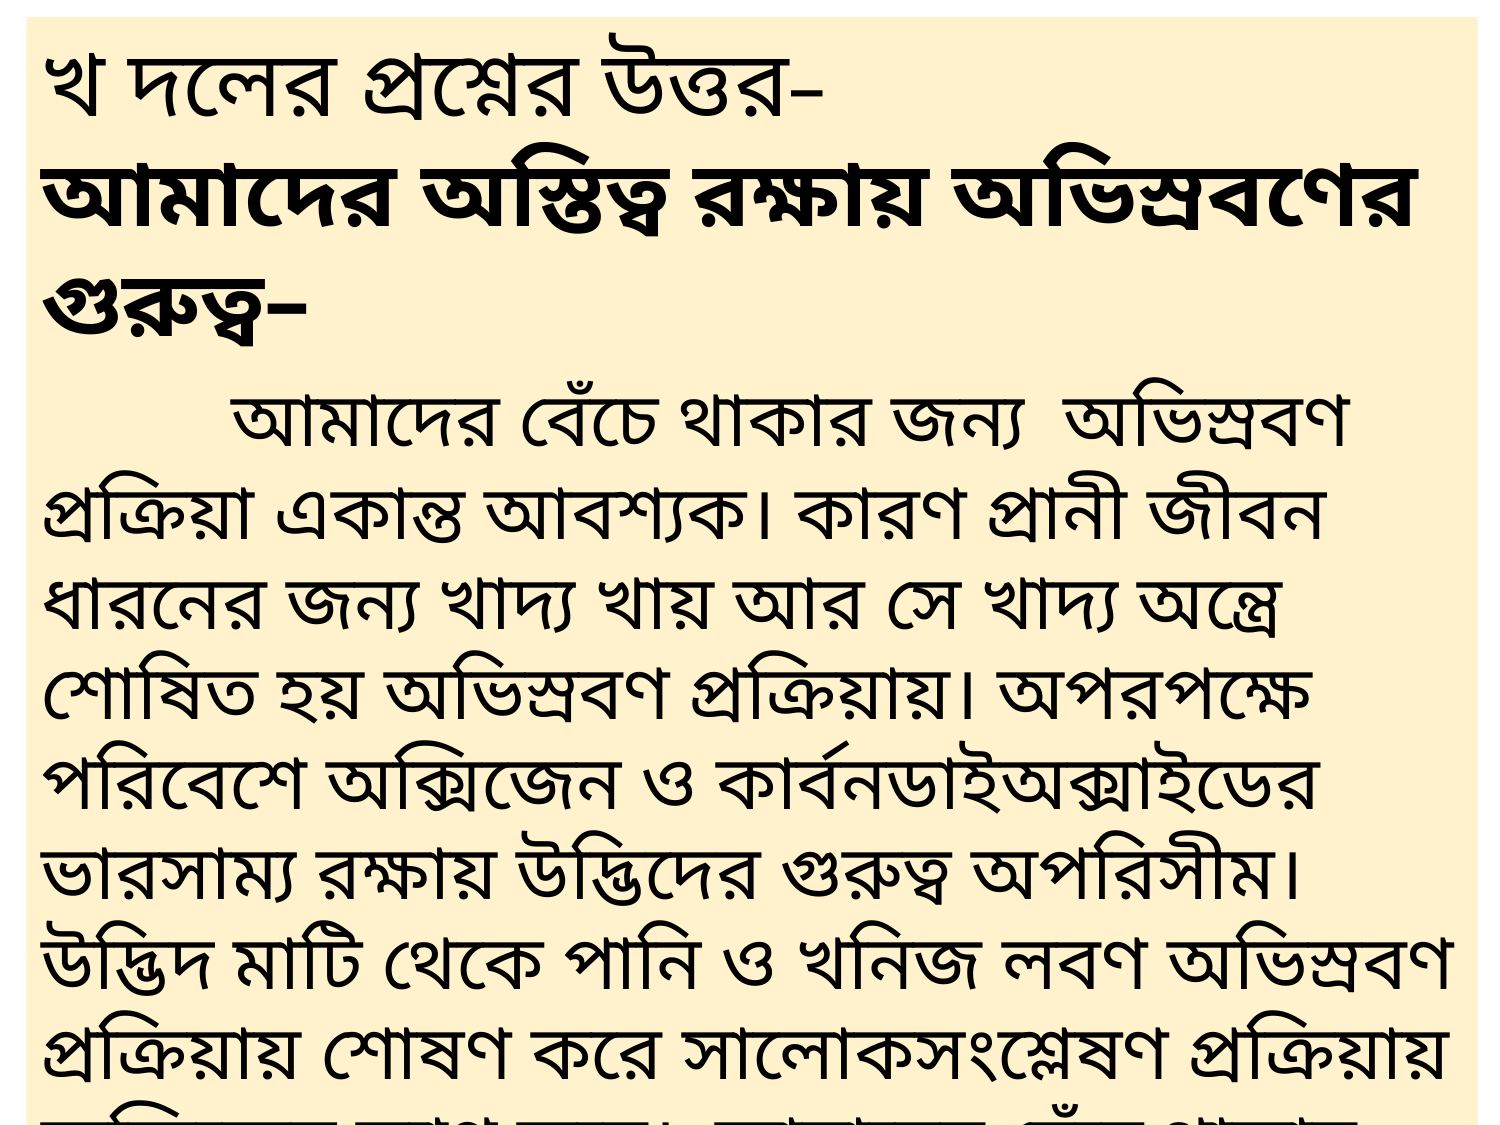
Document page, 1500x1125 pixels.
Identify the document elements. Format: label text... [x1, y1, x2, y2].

text_box খ দলের প্রশ্নের উত্তর– আমাদের অস্তিত্ব রক্ষায় অভিস্রবণের গুরুত্ব– আমাদের বেঁচে থাকার জন্য অভিস্রবণ প্রক্রিয়া একান্ত আবশ্যক। কারণ প্রানী জীবন ধারনের জন্য খাদ্য খায় আর সে খাদ্য অন্ত্রে শোষিত হয় অভিস্রবণ প্রক্রিয়ায়। অপরপক্ষে পরিবেশে অক্সিজেন ও কার্বনডাইঅক্সাইডের ভারসাম্য রক্ষায় উদ্ভিদের গুরুত্ব অপরিসীম। উদ্ভিদ মাটি থেকে পানি ও খনিজ লবণ অভিস্রবণ প্রক্রিয়ায় শোষণ করে সালোকসংশ্লেষণ প্রক্রিয়ায় অক্সিজেন ত্যাগ করে। আমাদের বেঁচে থাকার জন্য অক্সিজেন অপরিহার্য। তাই আমাদের অস্তিত্ব রক্ষায় অভিস্রবণের গুরুত্ব অপরিসীম । [26, 17, 1478, 1125]
